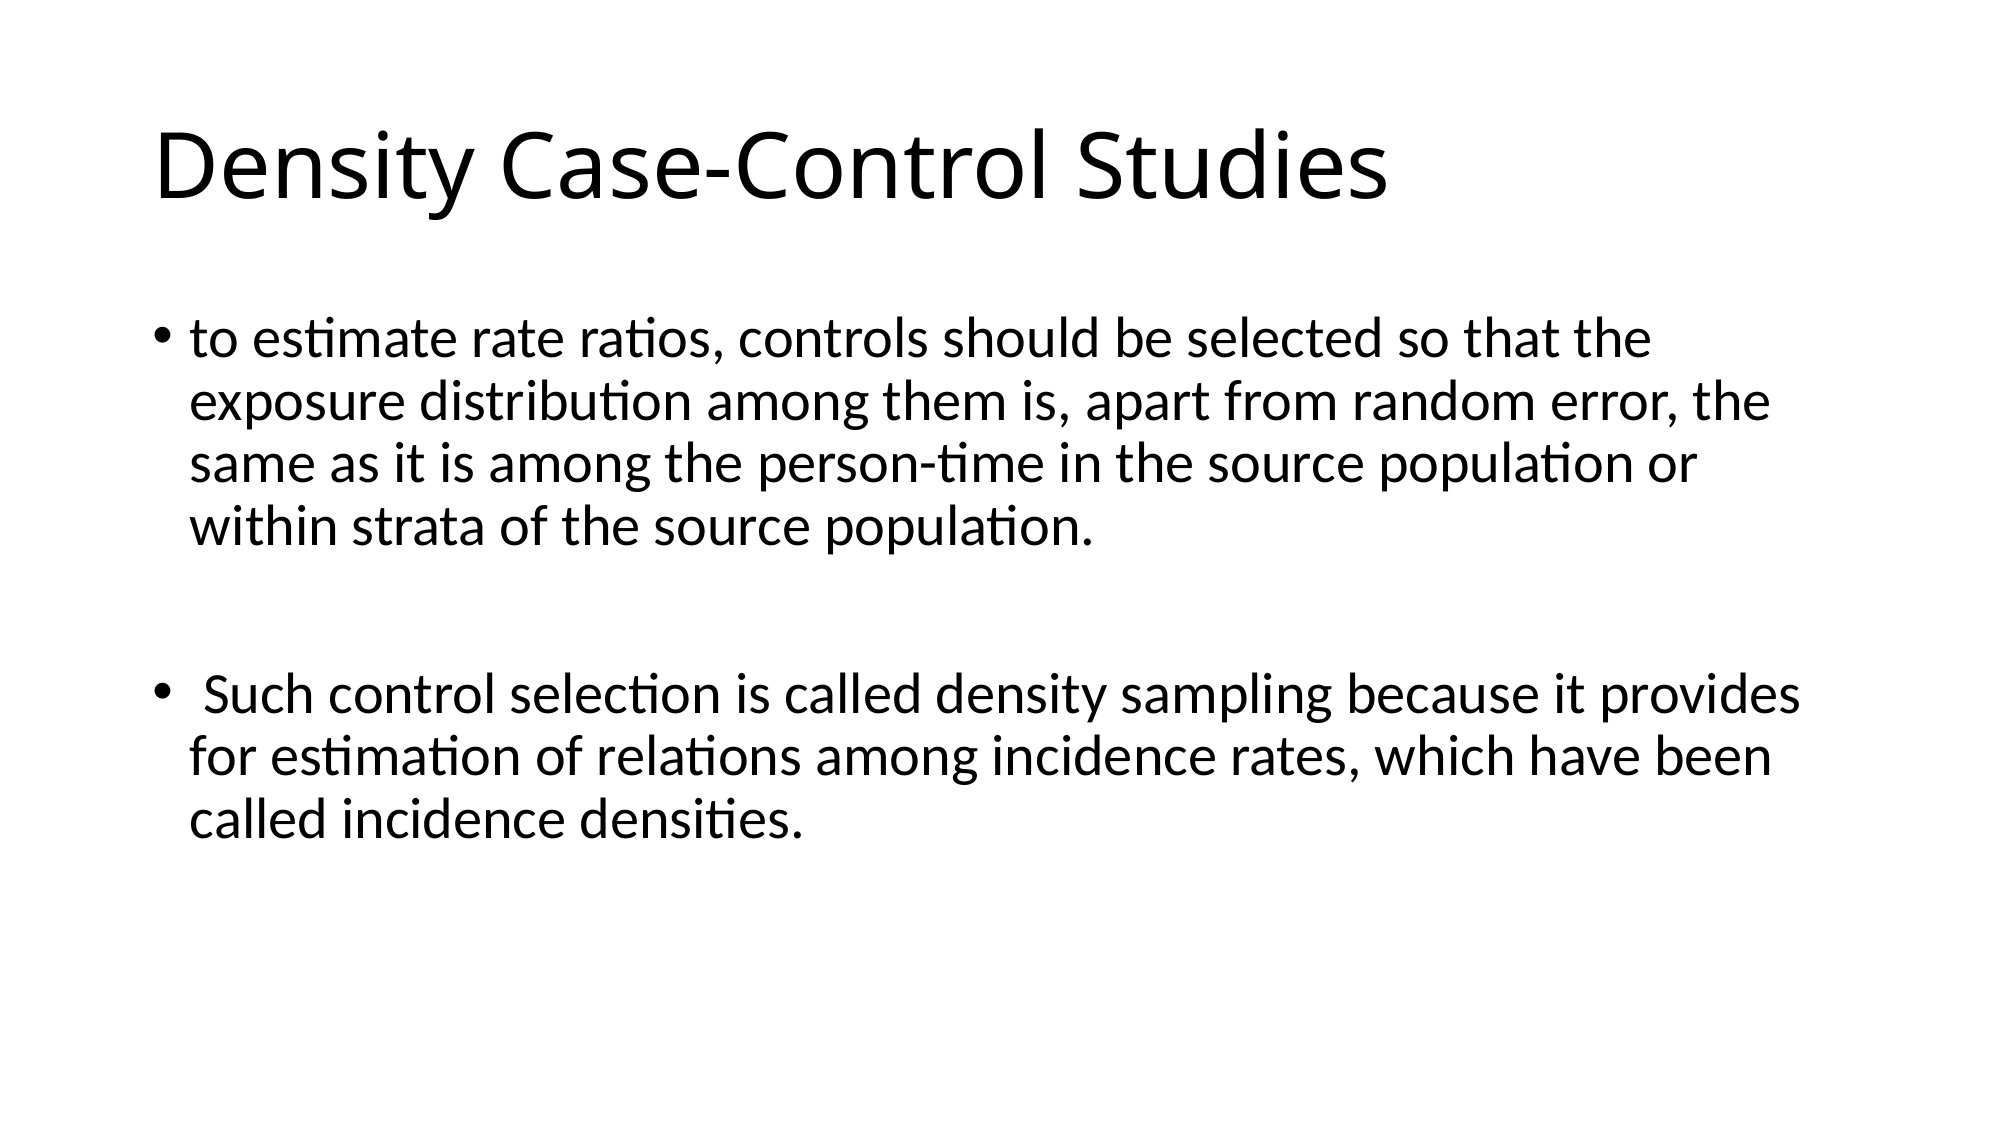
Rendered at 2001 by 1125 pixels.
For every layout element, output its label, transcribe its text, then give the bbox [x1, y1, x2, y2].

title Density Case-Control Studies [137, 59, 1863, 278]
list to estimate rate ratios, controls should be selected so that the exposure distribution among them is, apart from random error, the same as it is among the person-time in the source population or within strata of the source population. Such control selection is called density sampling because it provides for estimation of relations among incidence rates, which have been called incidence densities. [137, 299, 1863, 1014]
